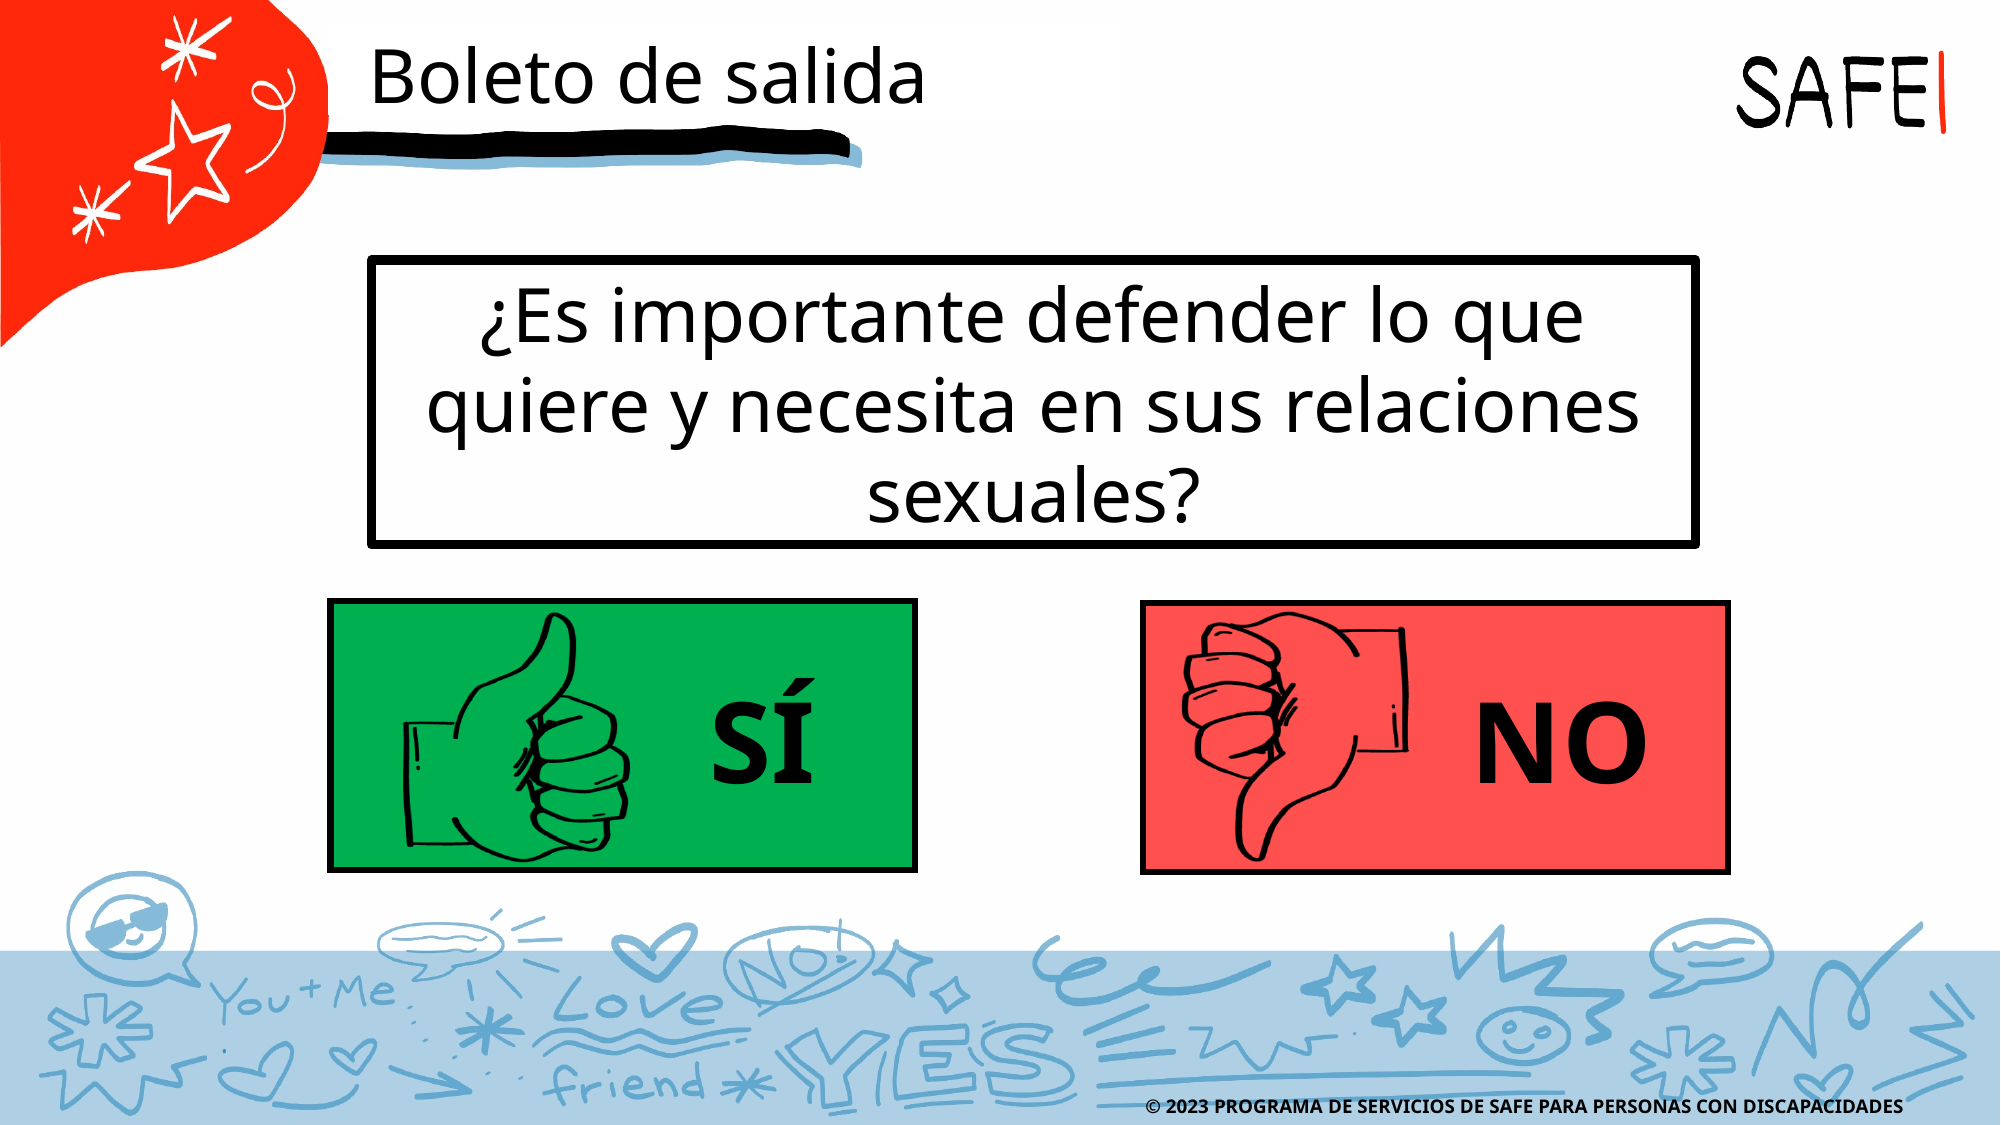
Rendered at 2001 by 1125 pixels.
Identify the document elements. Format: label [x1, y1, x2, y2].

picture [0, 0, 2000, 1125]
text_box [330, 600, 1728, 873]
text_box [328, 20, 1144, 127]
